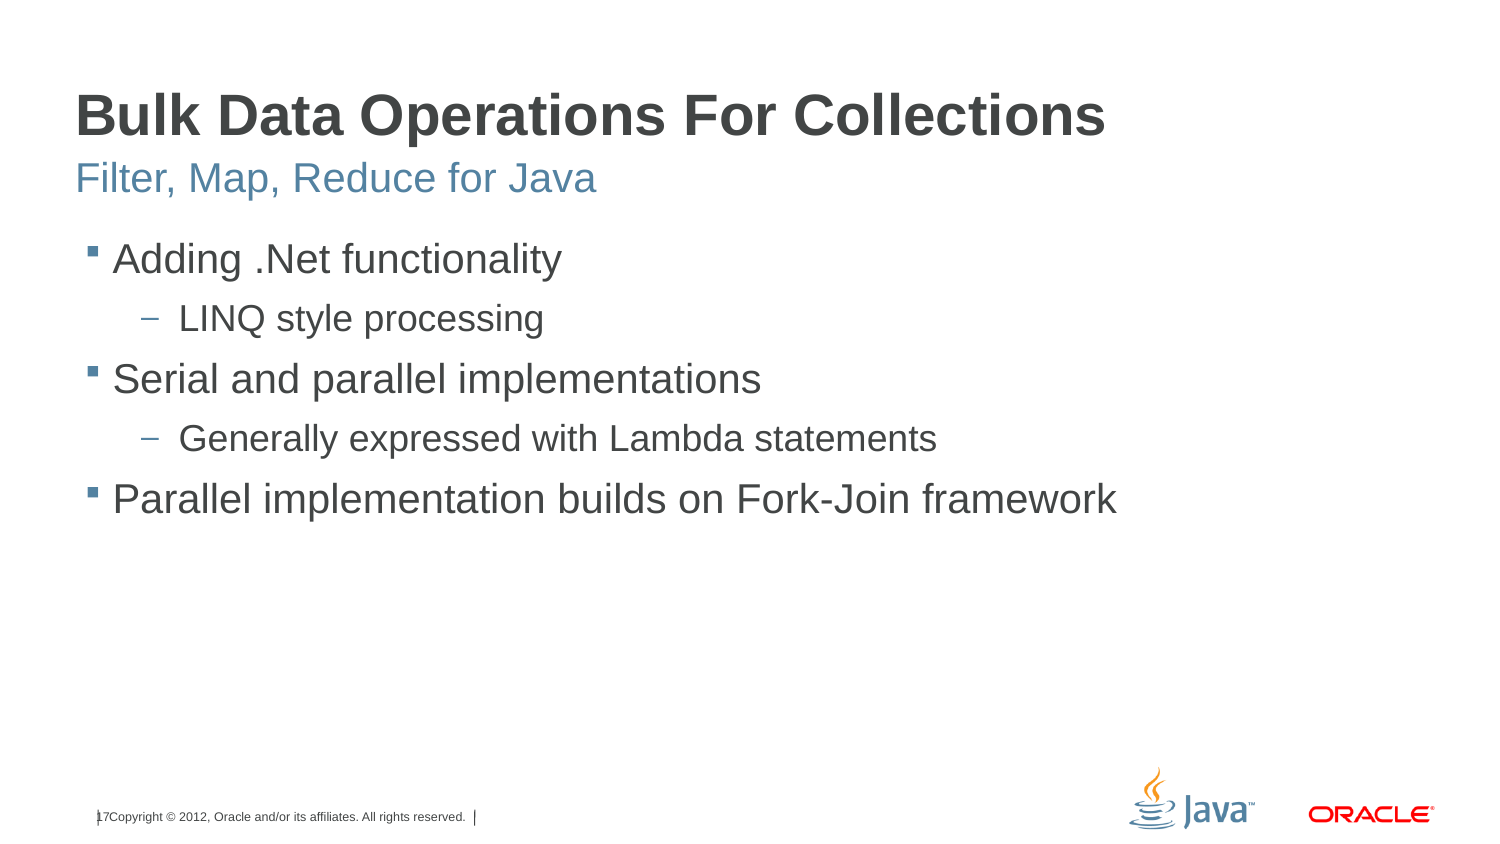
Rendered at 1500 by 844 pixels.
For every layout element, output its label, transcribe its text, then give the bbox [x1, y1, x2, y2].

picture [1293, 790, 1445, 838]
list Filter, Map, Reduce for Java [75, 150, 1425, 201]
list Adding .Net functionality LINQ style processing Serial and parallel implementations Generally expressed with Lambda statements Parallel implementation builds on Fork-Join framework [75, 231, 1425, 734]
title Bulk Data Operations For Collections [75, 78, 1425, 149]
picture [1109, 762, 1266, 834]
